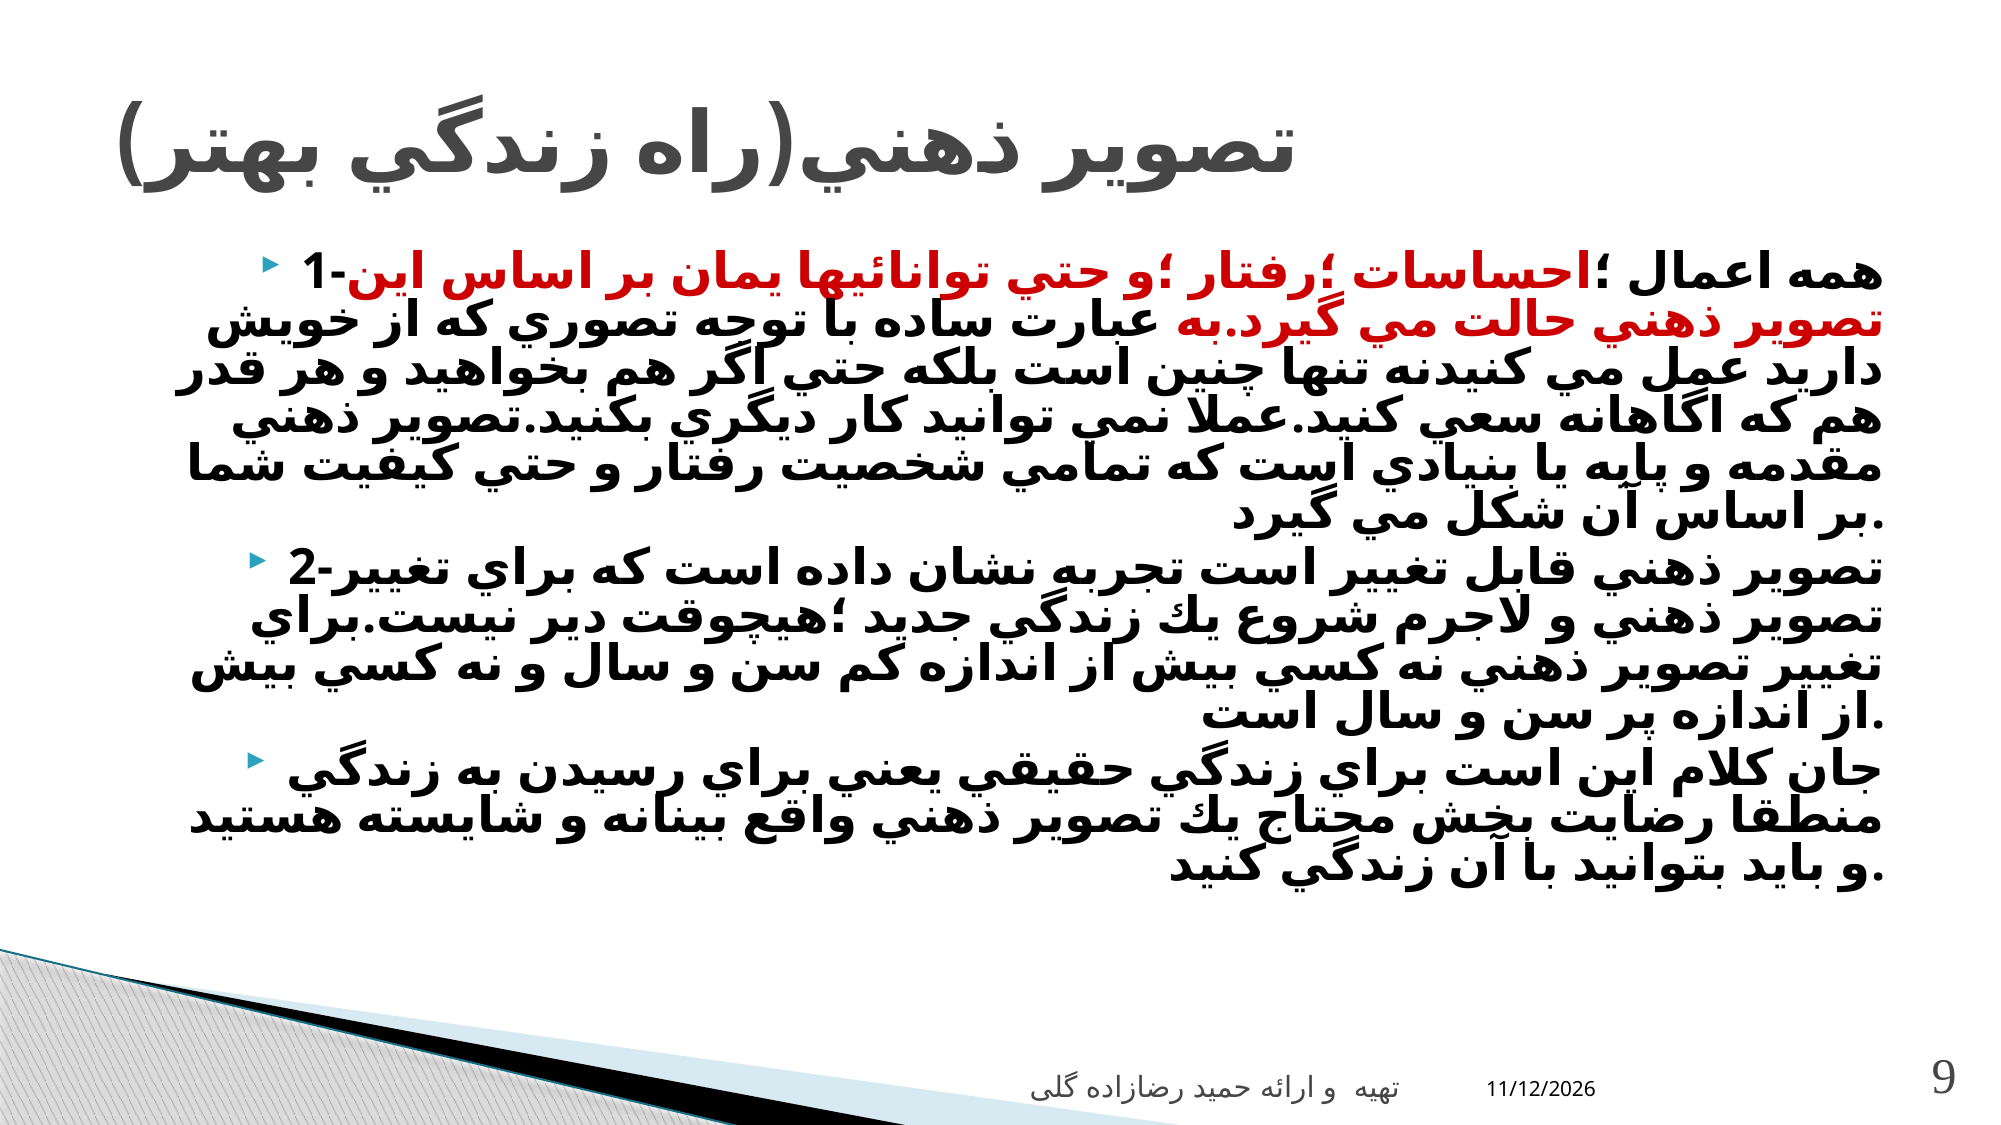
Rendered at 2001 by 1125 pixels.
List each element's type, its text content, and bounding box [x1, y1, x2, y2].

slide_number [1471, 1051, 1892, 1112]
title تصوير ذهني(راه زندگي بهتر) [99, 45, 1900, 233]
list 1-همه اعمال ؛احساسات ؛رفتار ؛و حتي توانائيها يمان بر اساس اين تصوير ذهني حالت مي گيرد.به عبارت ساده با توجه تصوري كه از خويش داريد عمل مي كنيدنه تنها چنين است بلكه حتي اگر هم بخواهيد و هر قدر هم كه اگاهانه سعي كنيد.عملا نمي توانيد كار ديگري بكنيد.تصوير ذهني مقدمه و پايه يا بنيادي است كه تمامي شخصيت رفتار و حتي كيفيت شما بر اساس آن شكل مي گيرد. 2-تصوير ذهني قابل تغيير است تجربه نشان داده است كه براي تغيير تصوير ذهني و لاجرم شروع يك زندگي جديد ؛هيچوقت دير نيست.براي تغيير تصوير ذهني نه كسي بيش از اندازه كم سن و سال و نه كسي بيش از اندازه پر سن و سال است. جان كلام اين است براي زندگي حقيقي يعني براي رسيدن به زندگي منطقا رضايت بخش محتاج يك تصوير ذهني واقع بينانه و شايسته هستيد و بايد بتوانيد با آن زندگي كنيد. [99, 243, 1900, 986]
slide_number 9 [1892, 1051, 1972, 1112]
footer تهیه و ارائه حمید رضازاده گلی [957, 1051, 1471, 1112]
